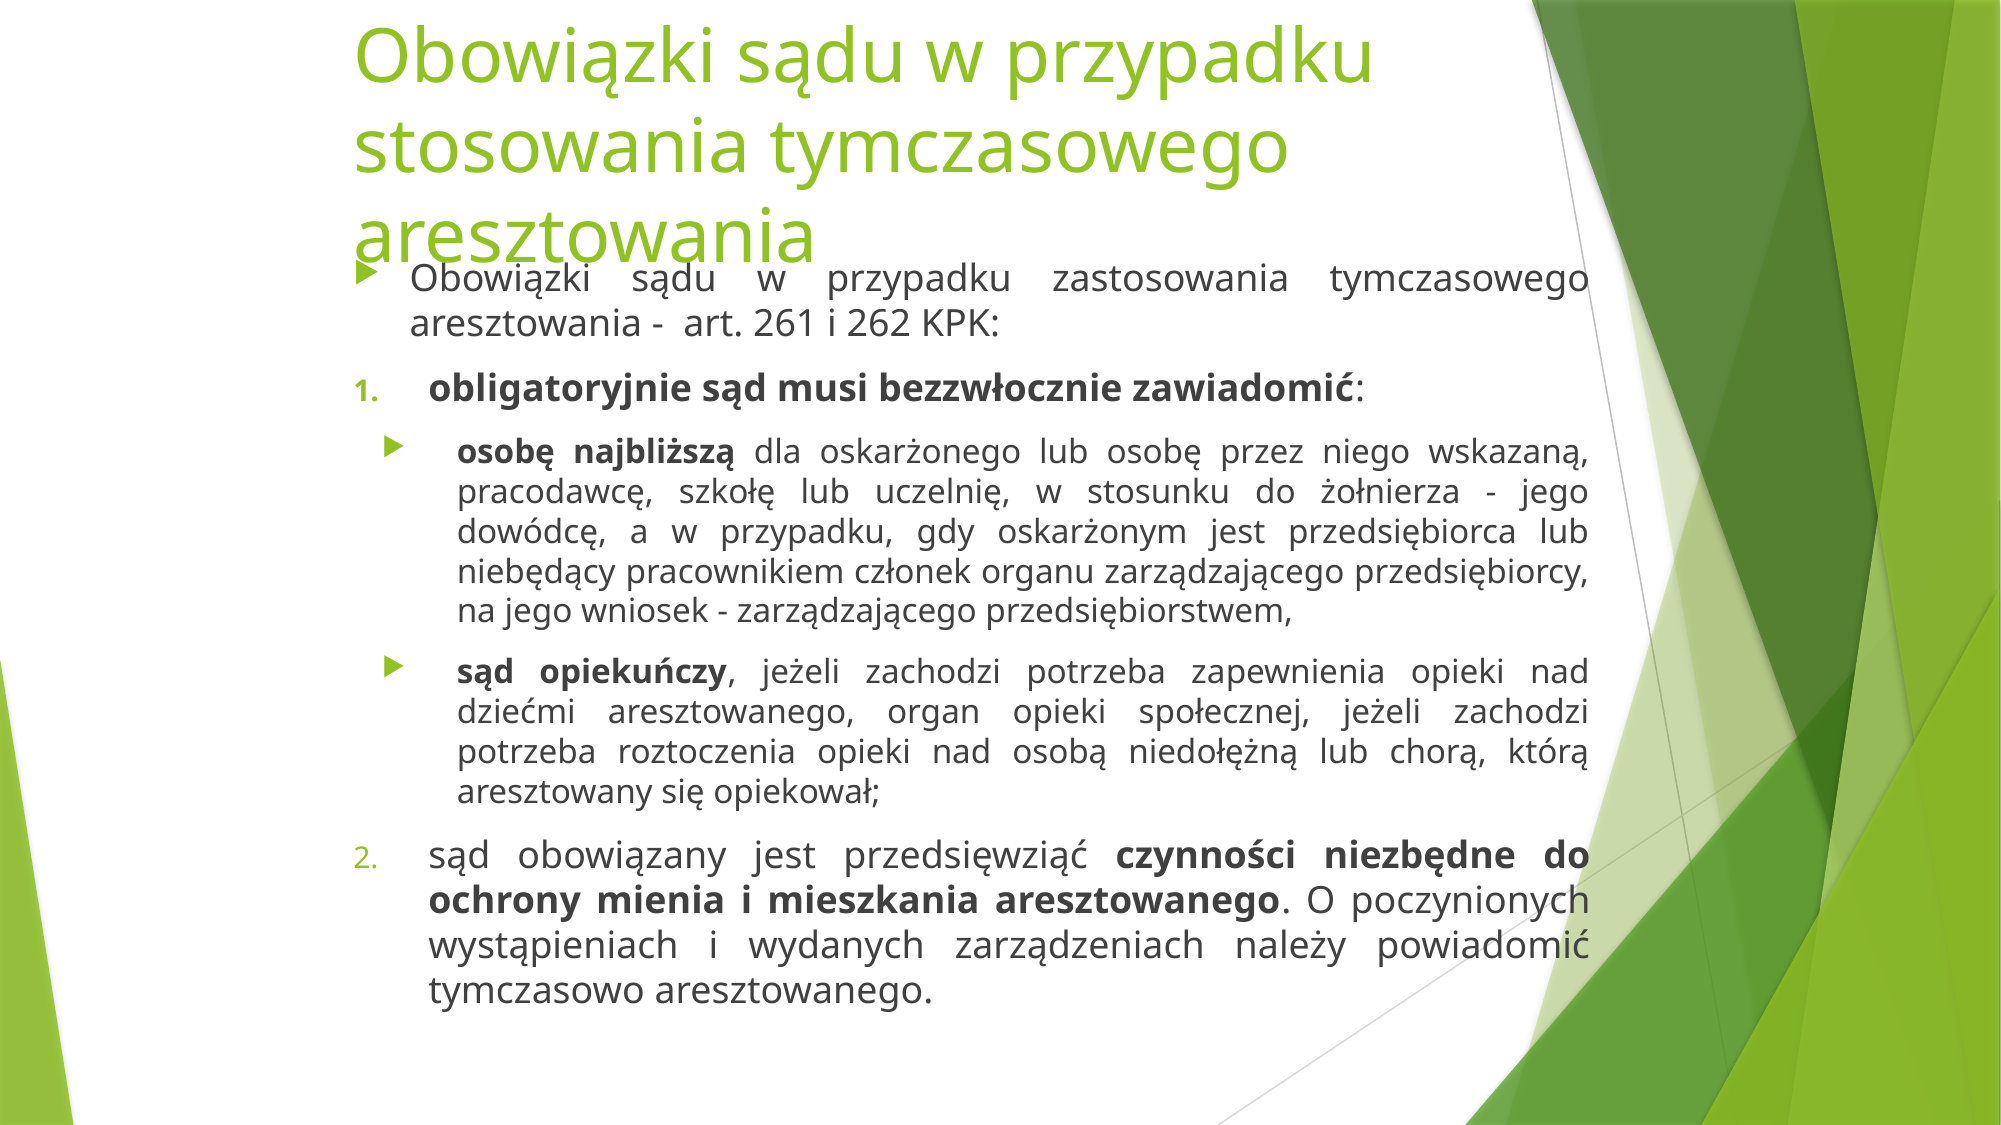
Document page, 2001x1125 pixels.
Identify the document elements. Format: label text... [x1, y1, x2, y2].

title Obowiązki sądu w przypadku stosowania tymczasowego aresztowania [338, 0, 1750, 246]
list Obowiązki sądu w przypadku zastosowania tymczasowego aresztowania - art. 261 i 262 KPK: obligatoryjnie sąd musi bezzwłocznie zawiadomić: osobę najbliższą dla oskarżonego lub osobę przez niego wskazaną, pracodawcę, szkołę lub uczelnię, w stosunku do żołnierza - jego dowódcę, a w przypadku, gdy oskarżonym jest przedsiębiorca lub niebędący pracownikiem członek organu zarządzającego przedsiębiorcy, na jego wniosek - zarządzającego przedsiębiorstwem, sąd opiekuńczy, jeżeli zachodzi potrzeba zapewnienia opieki nad dziećmi aresztowanego, organ opieki społecznej, jeżeli zachodzi potrzeba roztoczenia opieki nad osobą niedołężną lub chorą, którą aresztowany się opiekował; sąd obowiązany jest przedsięwziąć czynności niezbędne do ochrony mienia i mieszkania aresztowanego. O poczynionych wystąpieniach i wydanych zarządzeniach należy powiadomić tymczasowo aresztowanego. [338, 246, 1607, 1125]
